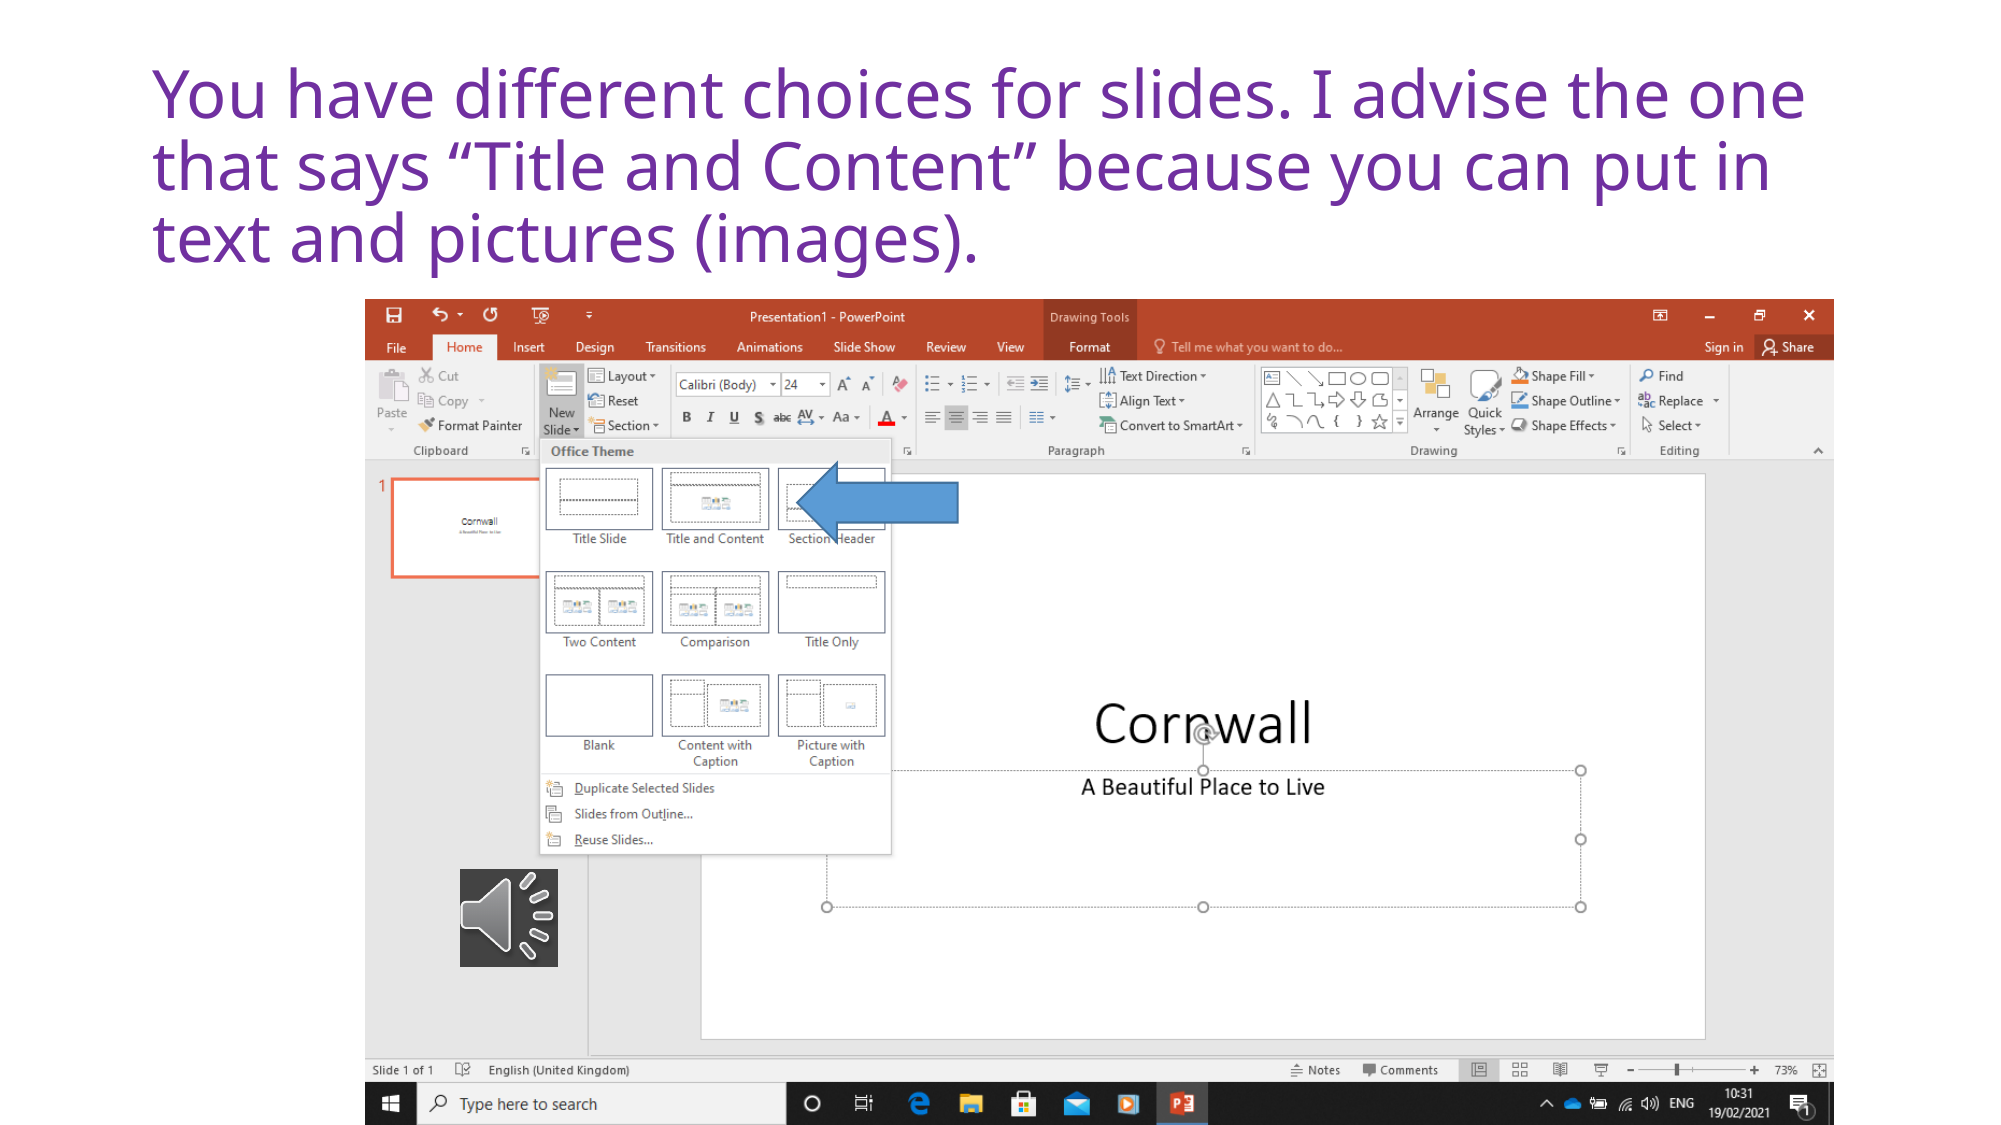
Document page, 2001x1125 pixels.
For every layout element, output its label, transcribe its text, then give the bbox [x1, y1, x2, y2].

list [365, 299, 1834, 1125]
picture [459, 868, 560, 969]
title You have different choices for slides. I advise the one that says “Title and Content” because you can put in text and pictures (images). [137, 59, 1863, 278]
